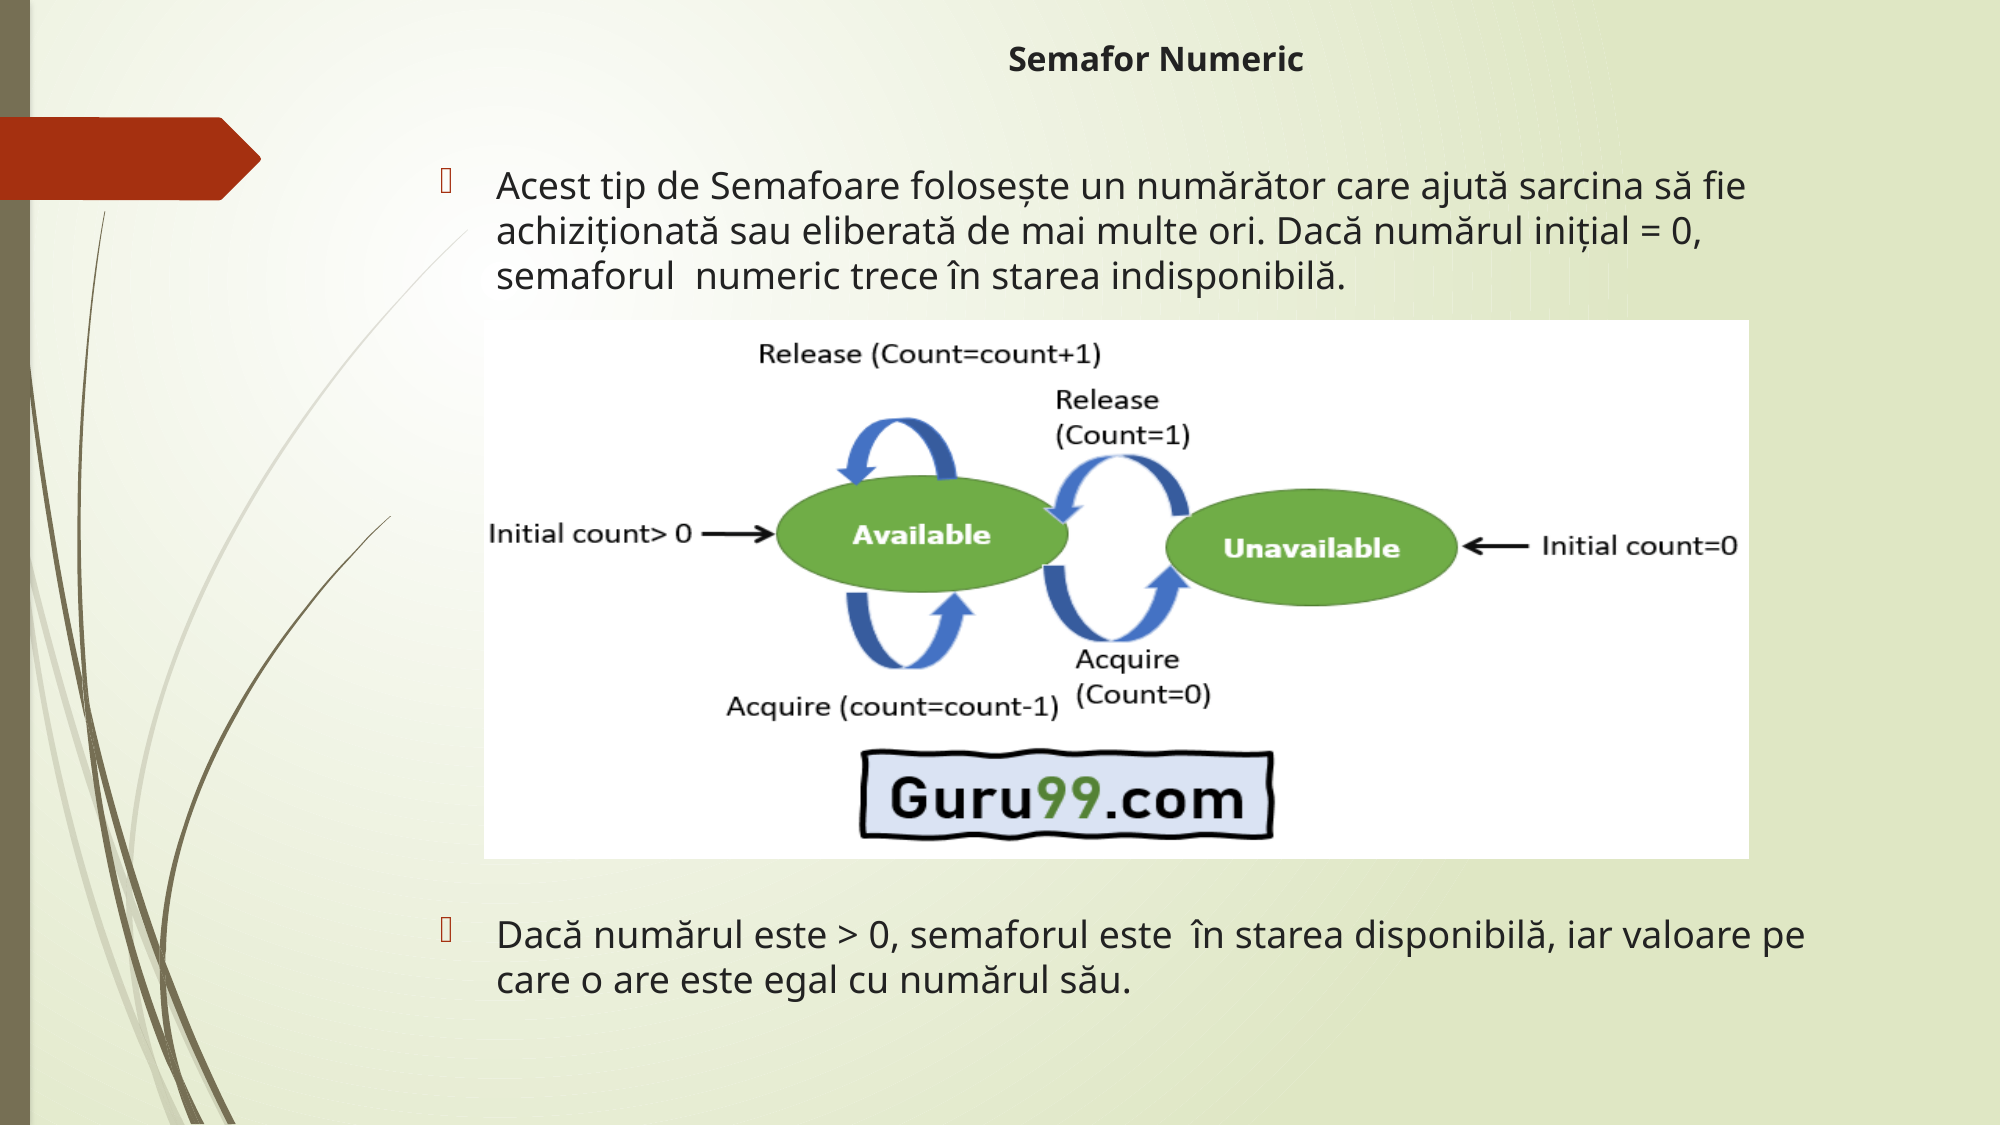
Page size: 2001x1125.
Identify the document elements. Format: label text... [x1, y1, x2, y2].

picture [484, 319, 1750, 860]
title Semafor Numeric [425, 29, 1888, 127]
list Acest tip de Semafoare folosește un numărător care ajută sarcina să fie achiziționată sau eliberată de mai multe ori. Dacă numărul inițial = 0, semaforul numeric trece în starea indisponibilă. Dacă numărul este > 0, semaforul este în starea disponibilă, iar valoare pe care o are este egal cu numărul său. [424, 154, 1888, 1095]
